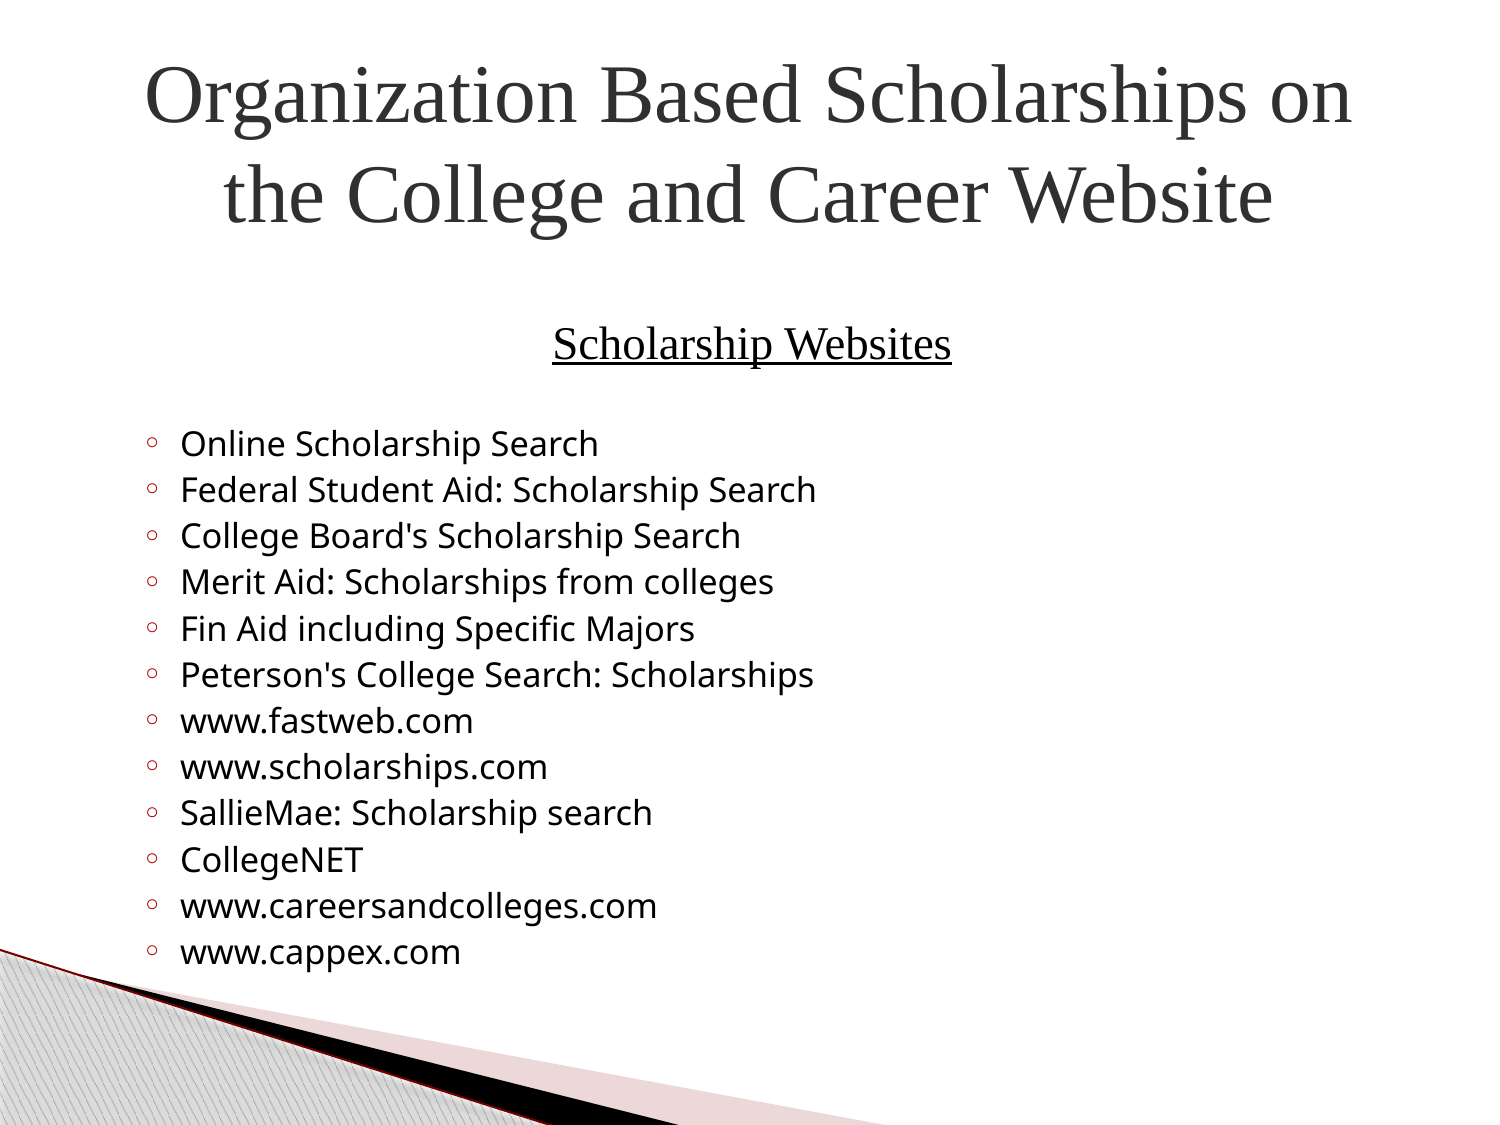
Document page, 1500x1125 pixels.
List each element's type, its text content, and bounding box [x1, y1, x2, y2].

title Organization Based Scholarships on the College and Career Website [75, 45, 1425, 233]
list Scholarship Websites Online Scholarship Search Federal Student Aid: Scholarship Search College Board's Scholarship Search Merit Aid: Scholarships from colleges Fin Aid including Specific Majors Peterson's College Search: Scholarships www.fastweb.com www.scholarships.com SallieMae: Scholarship search CollegeNET www.careersandcolleges.com www.cappex.com [75, 243, 1425, 986]
